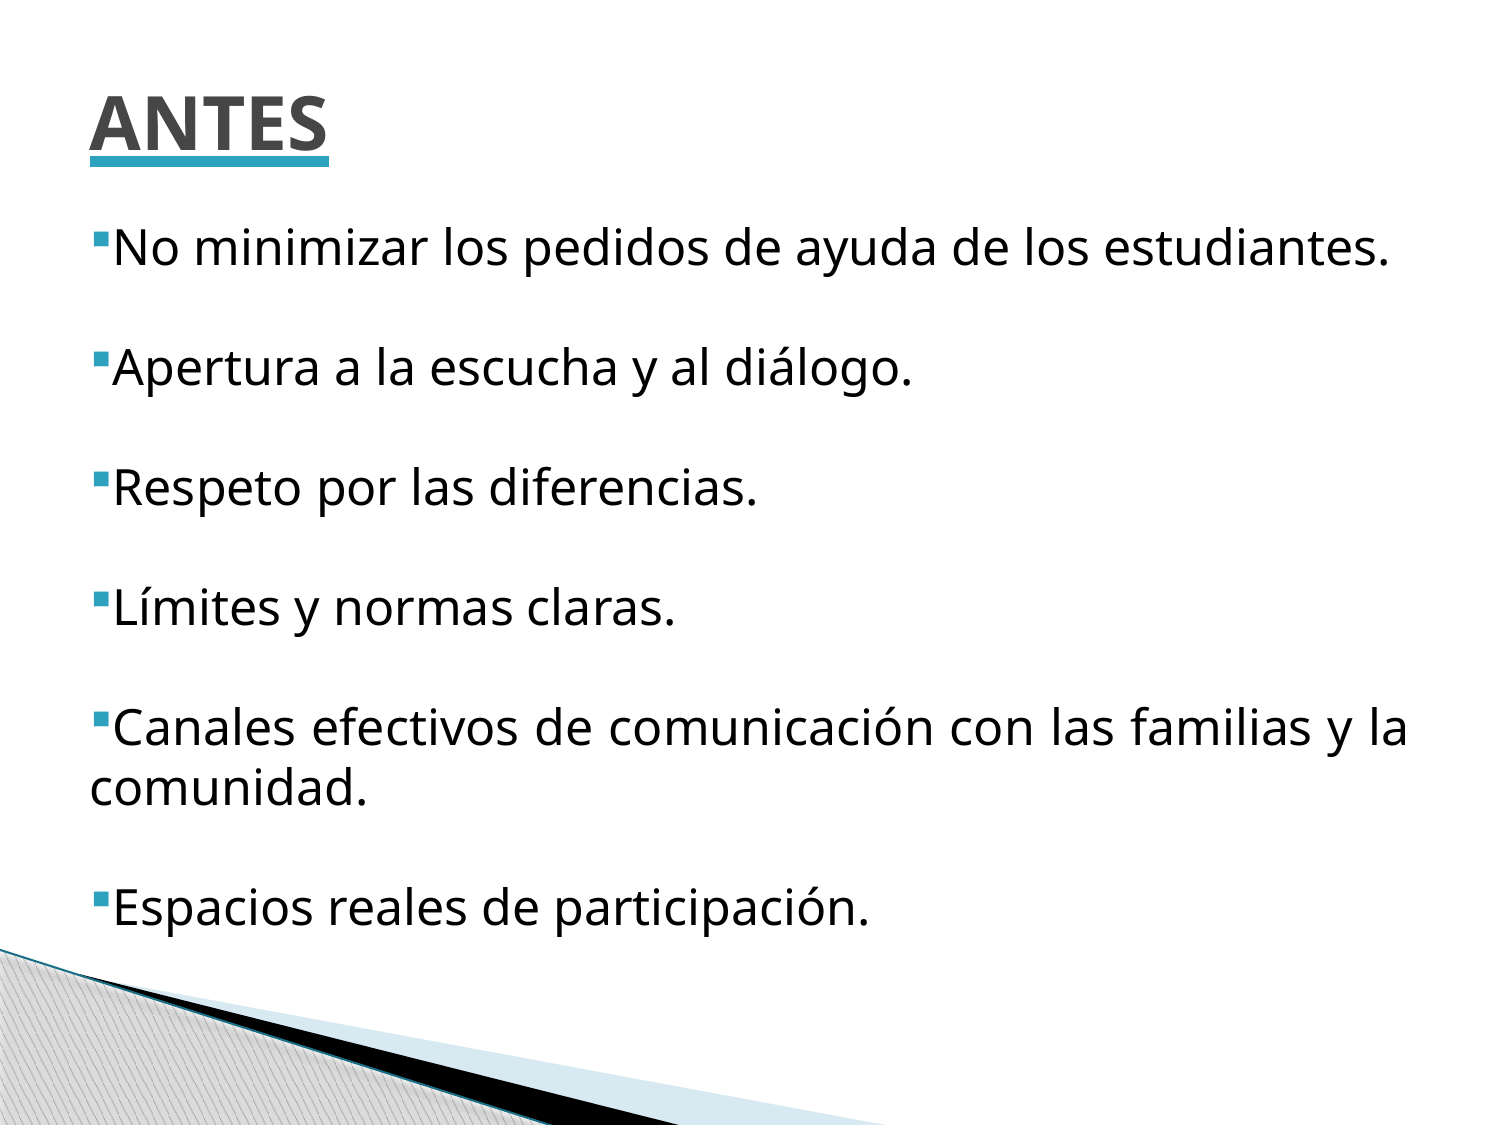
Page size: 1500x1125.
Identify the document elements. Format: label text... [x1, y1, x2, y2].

text_box No minimizar los pedidos de ayuda de los estudiantes. Apertura a la escucha y al diálogo. Respeto por las diferencias. Límites y normas claras. Canales efectivos de comunicación con las familias y la comunidad. Espacios reales de participación. [74, 208, 1425, 986]
text_box ANTES [74, 45, 1425, 197]
